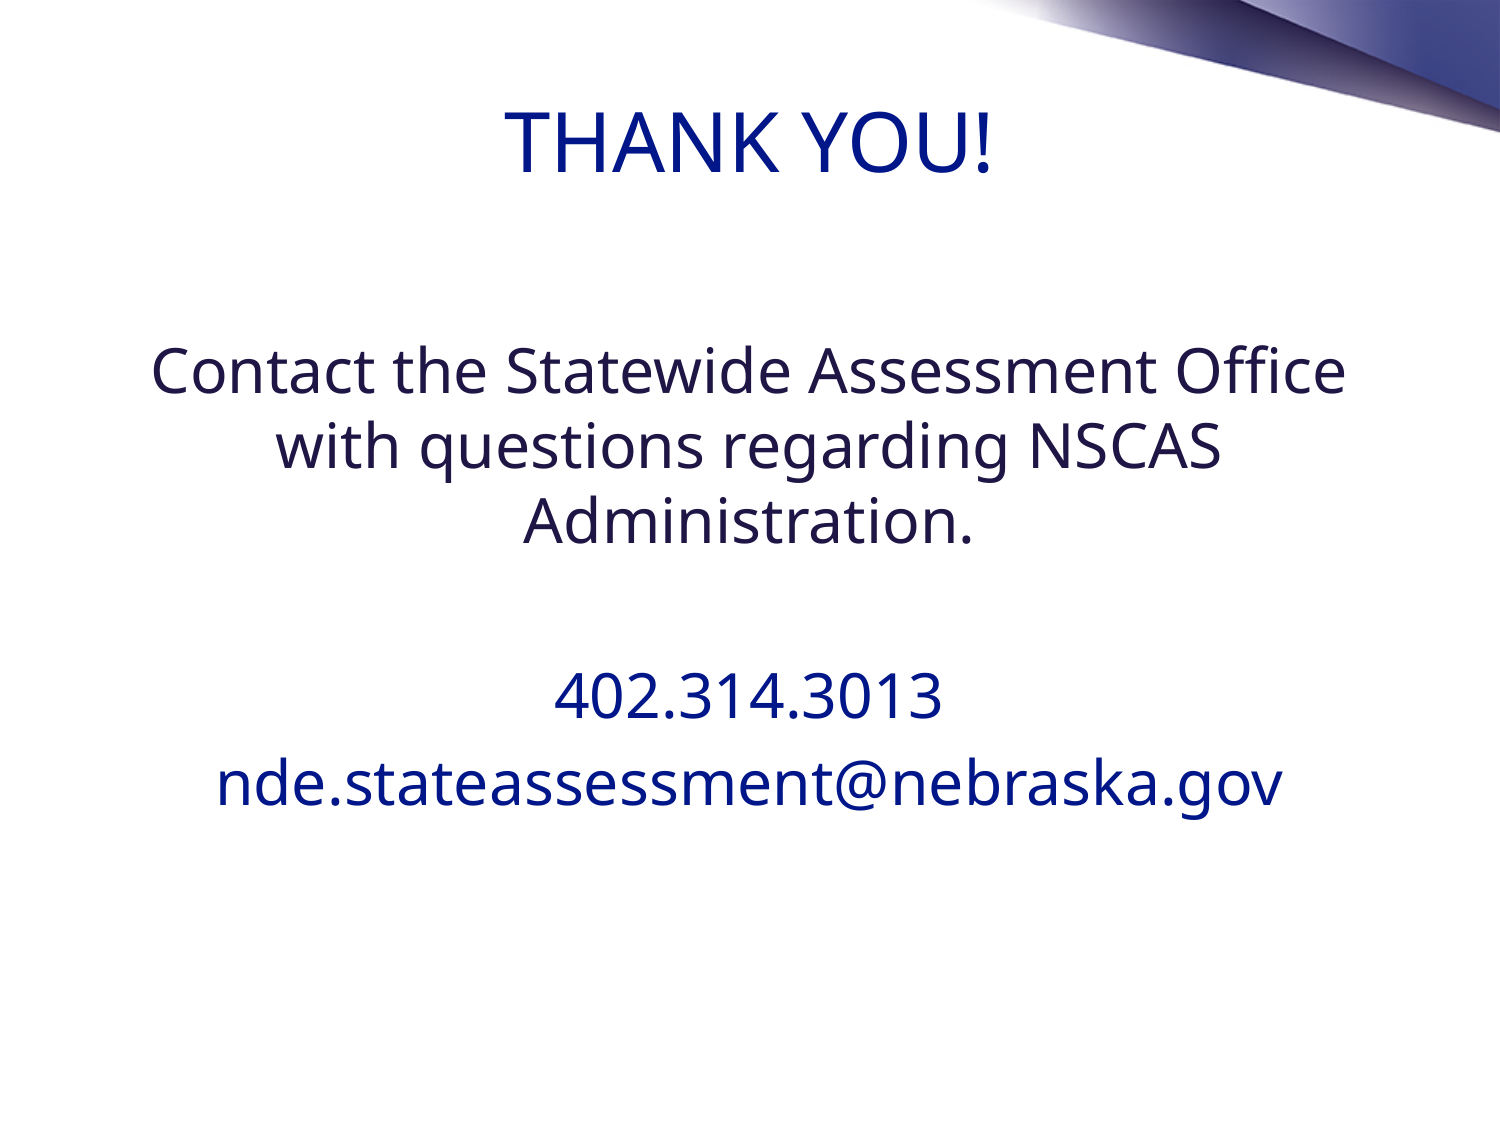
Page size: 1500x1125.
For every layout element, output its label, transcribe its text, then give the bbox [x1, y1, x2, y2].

picture [0, 0, 1500, 1125]
list Contact the Statewide Assessment Office with questions regarding NSCAS Administration. 402.314.3013 nde.stateassessment@nebraska.gov [75, 323, 1425, 1066]
title THANK YOU! [75, 45, 1425, 233]
